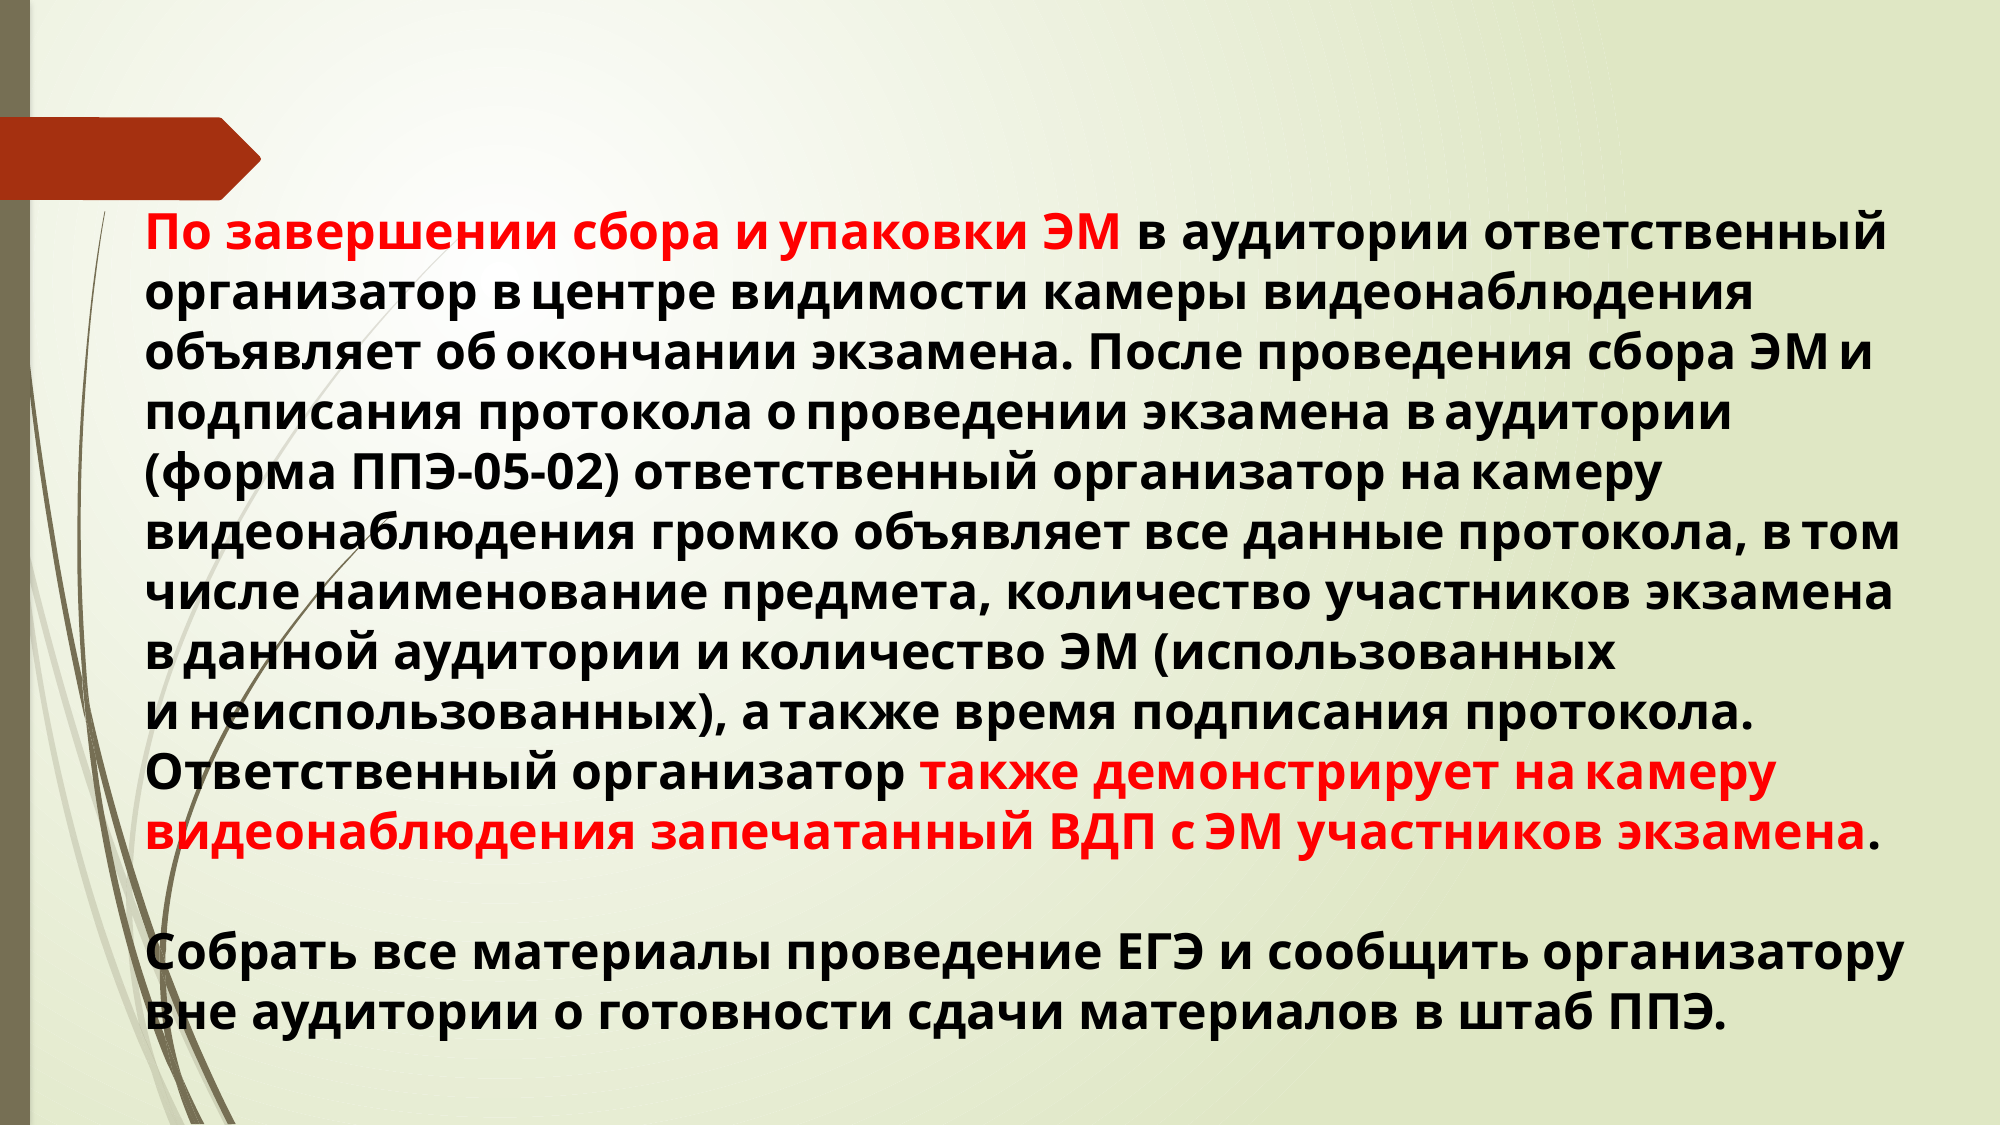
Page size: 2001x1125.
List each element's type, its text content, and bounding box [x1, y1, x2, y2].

text_box По завершении сбора и упаковки ЭМ в аудитории ответственный организатор в центре видимости камеры видеонаблюдения объявляет об окончании экзамена. После проведения сбора ЭМ и подписания протокола о проведении экзамена в аудитории (форма ППЭ-05-02) ответственный организатор на камеру видеонаблюдения громко объявляет все данные протокола, в том числе наименование предмета, количество участников экзамена в данной аудитории и количество ЭМ (использованных и неиспользованных), а также время подписания протокола. Ответственный организатор также демонстрирует на камеру видеонаблюдения запечатанный ВДП с ЭМ участников экзамена. Собрать все материалы проведение ЕГЭ и сообщить организатору вне аудитории о готовности сдачи материалов в штаб ППЭ. [129, 192, 1935, 1047]
